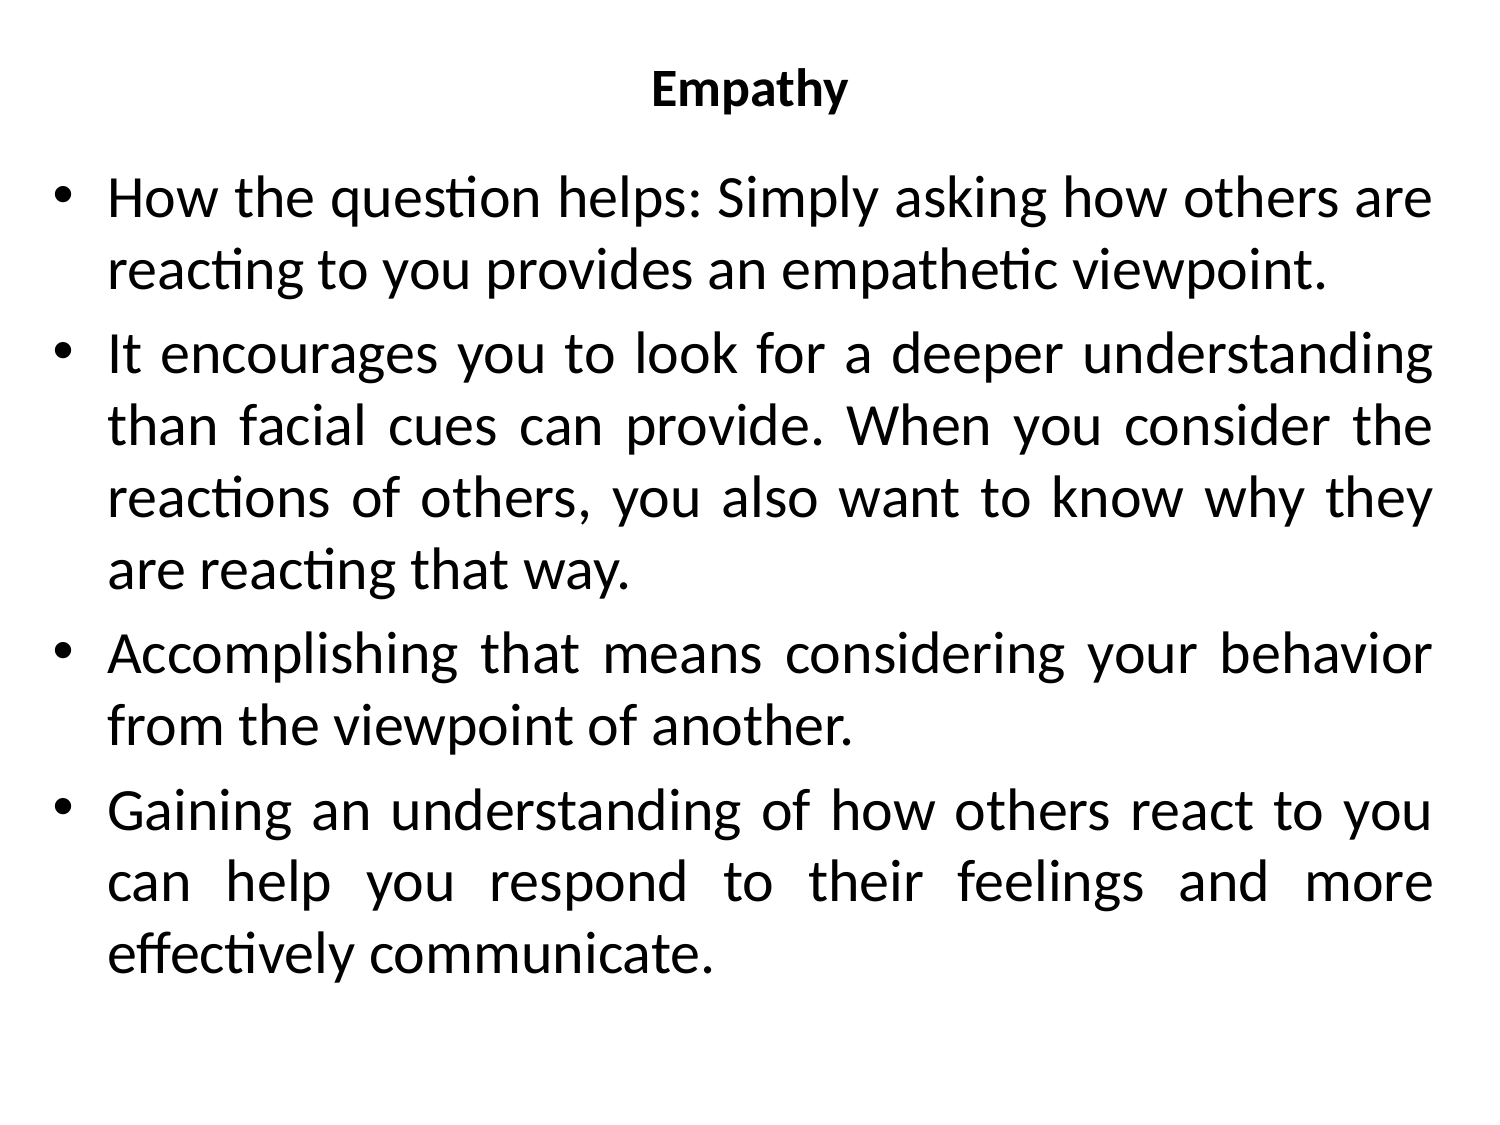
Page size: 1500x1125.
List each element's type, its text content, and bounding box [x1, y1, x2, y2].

list How the question helps: Simply asking how others are reacting to you provides an empathetic viewpoint. It encourages you to look for a deeper understanding than facial cues can provide. When you consider the reactions of others, you also want to know why they are reacting that way. Accomplishing that means considering your behavior from the viewpoint of another. Gaining an understanding of how others react to you can help you respond to their feelings and more effectively communicate. [37, 149, 1450, 1075]
title Empathy [75, 45, 1425, 125]
